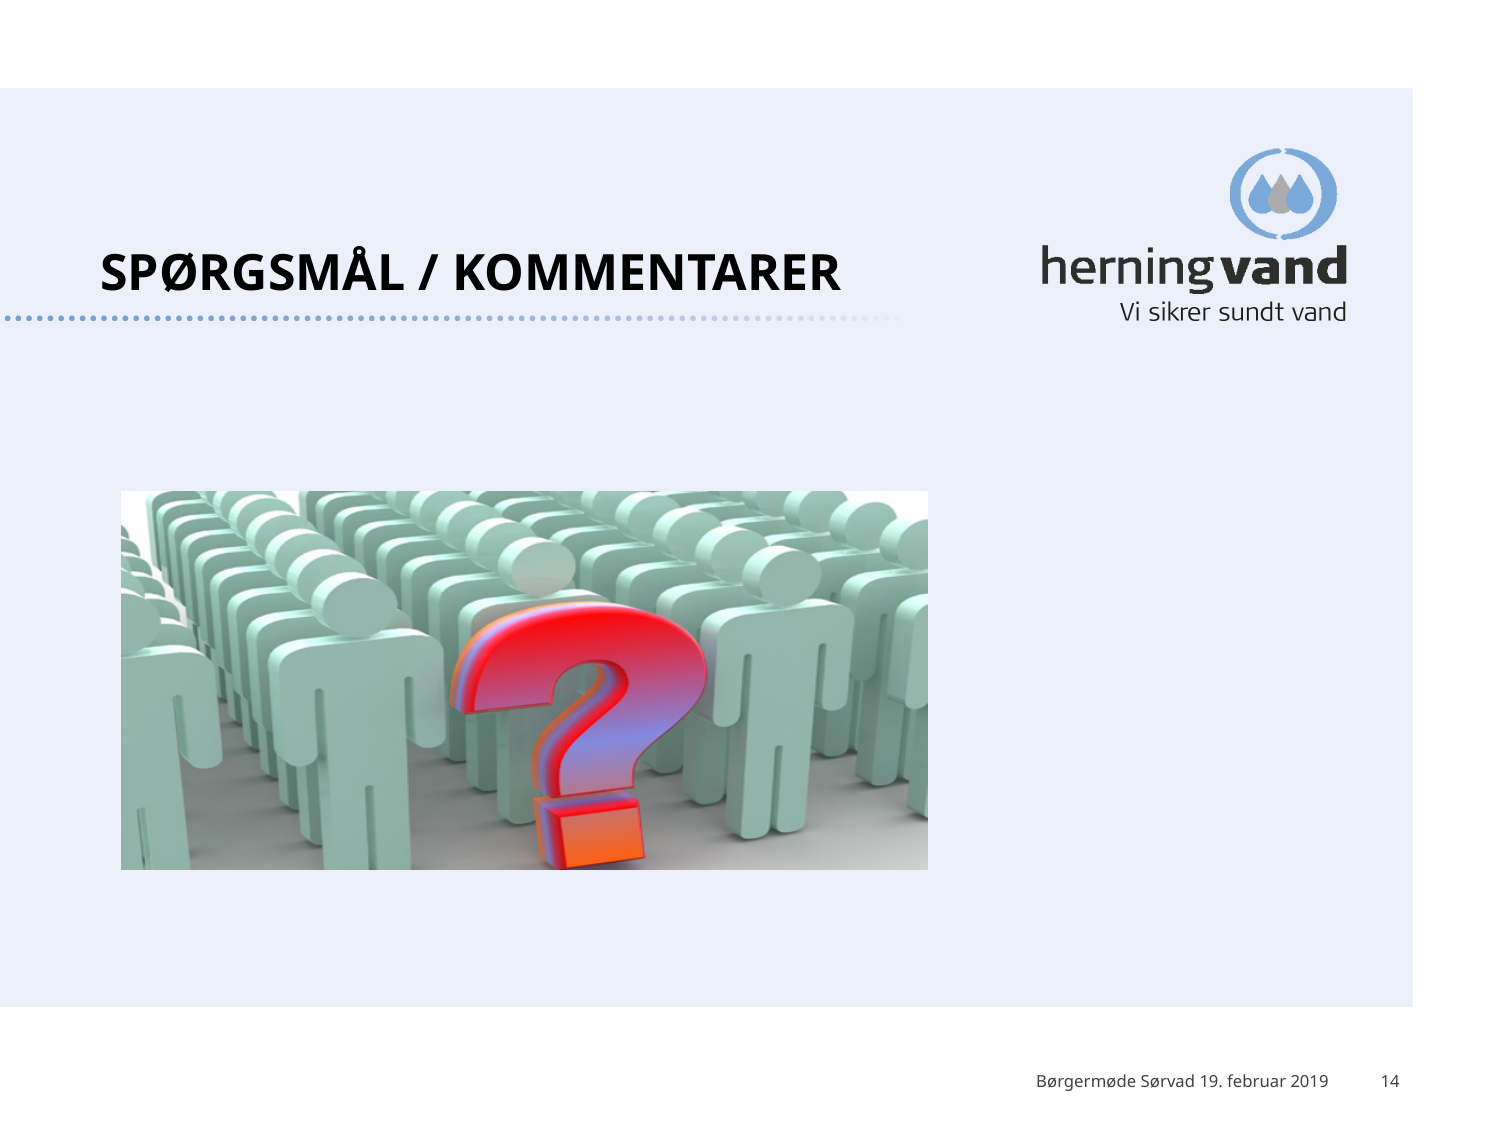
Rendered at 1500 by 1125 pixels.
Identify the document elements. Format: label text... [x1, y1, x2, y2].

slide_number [978, 1070, 1330, 1107]
title Spørgsmål / Kommentarer [100, 149, 999, 300]
slide_number 14 [1340, 1070, 1400, 1107]
picture [0, 0, 1500, 1125]
